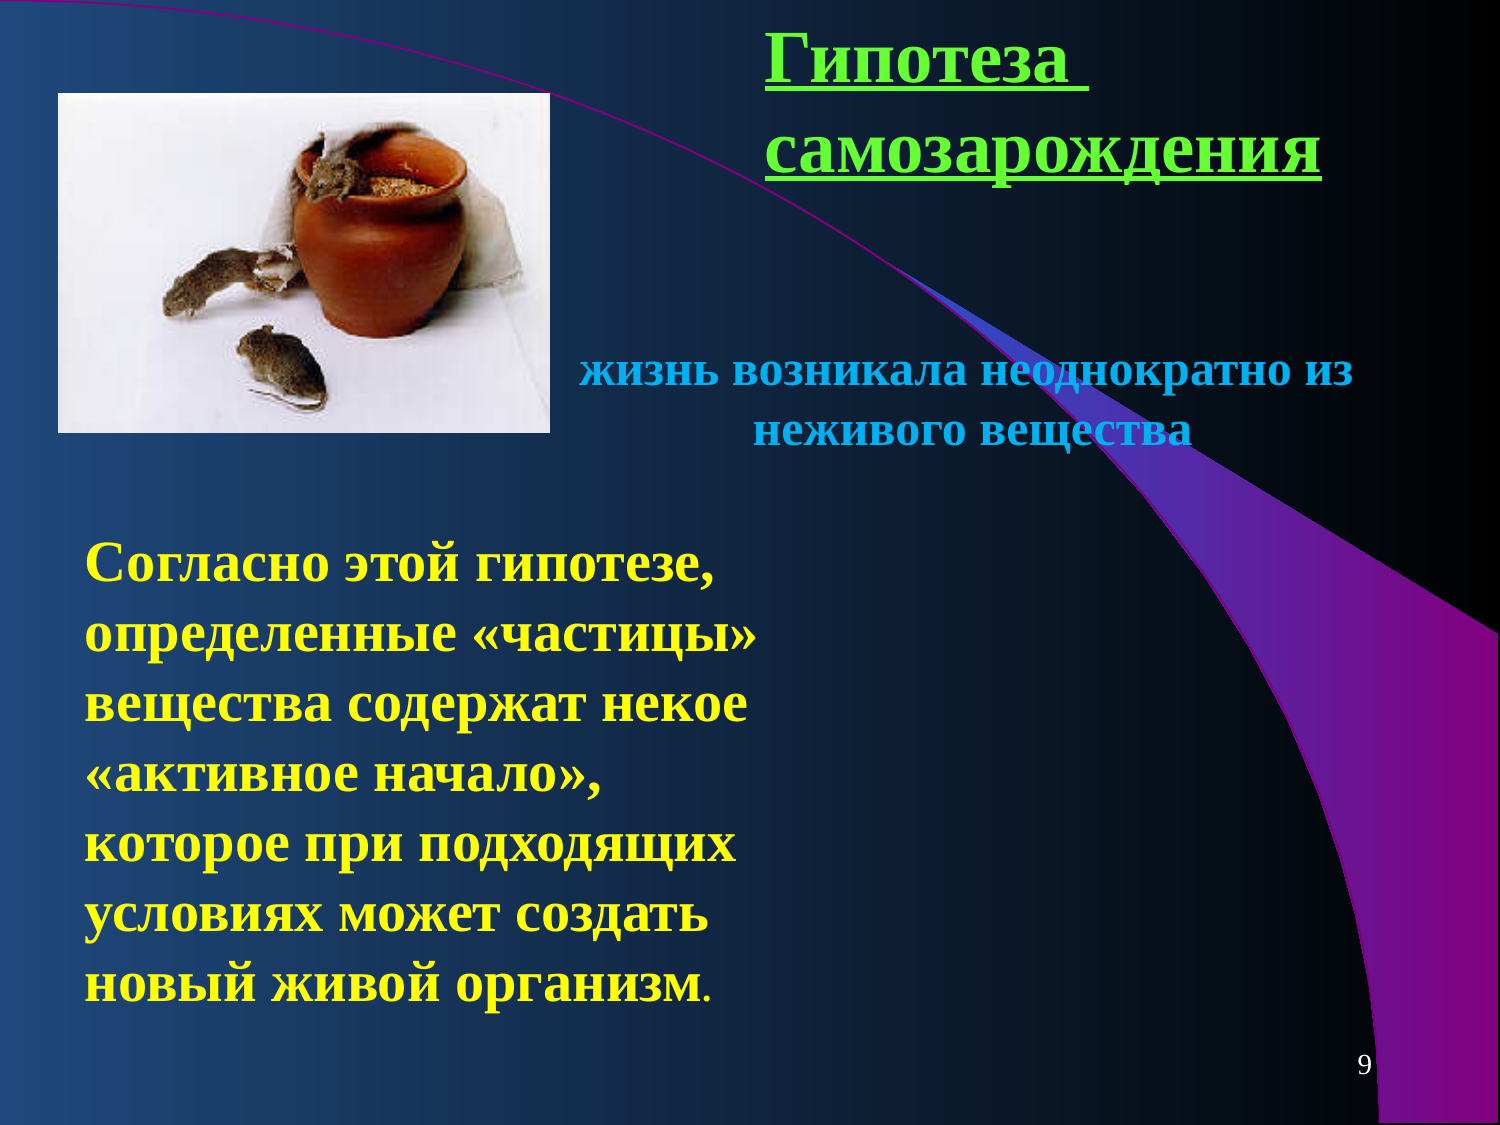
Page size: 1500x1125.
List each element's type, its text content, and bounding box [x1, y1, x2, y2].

slide_number 9 [1074, 1024, 1388, 1101]
picture [58, 93, 550, 434]
text_box Согласно этой гипотезе, определенные «частицы» вещества содержат некое «активное начало», которое при подходящих условиях может создать новый живой организм. [70, 515, 821, 1021]
text_box Гипотеза самозарождения [749, 0, 1500, 195]
text_box жизнь возникала неоднократно из неживого вещества [515, 328, 1430, 463]
